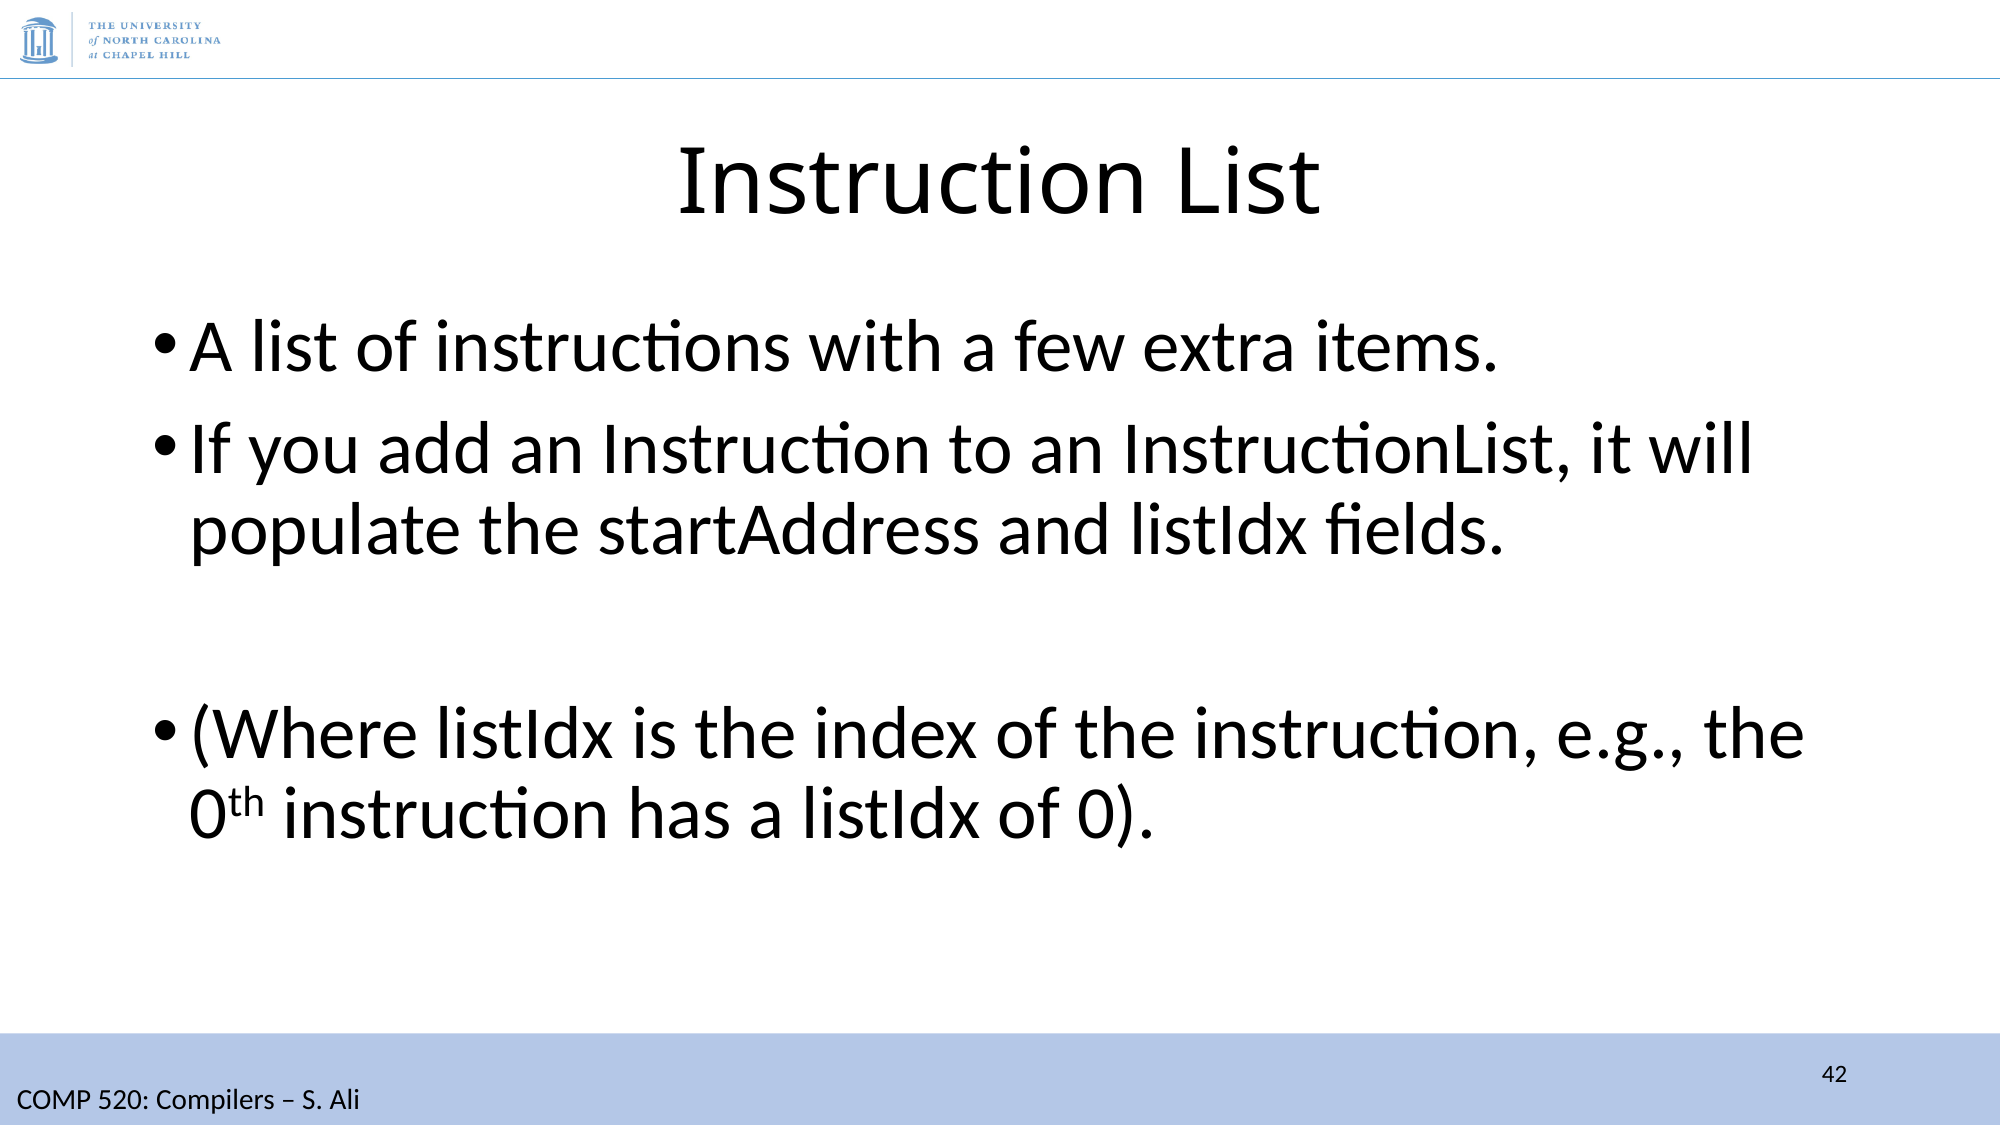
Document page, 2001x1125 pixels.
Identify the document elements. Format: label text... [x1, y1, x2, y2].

list A list of instructions with a few extra items. If you add an Instruction to an InstructionList, it will populate the startAddress and listIdx fields. (Where listIdx is the index of the instruction, e.g., the 0th instruction has a listIdx of 0). [137, 299, 1863, 1014]
picture [16, 12, 228, 67]
text_box [0, 1032, 2000, 1125]
title Instruction List [137, 89, 1863, 278]
text_box COMP 520: Compilers – S. Ali [2, 1072, 376, 1123]
slide_number 42 [1412, 1042, 1863, 1103]
